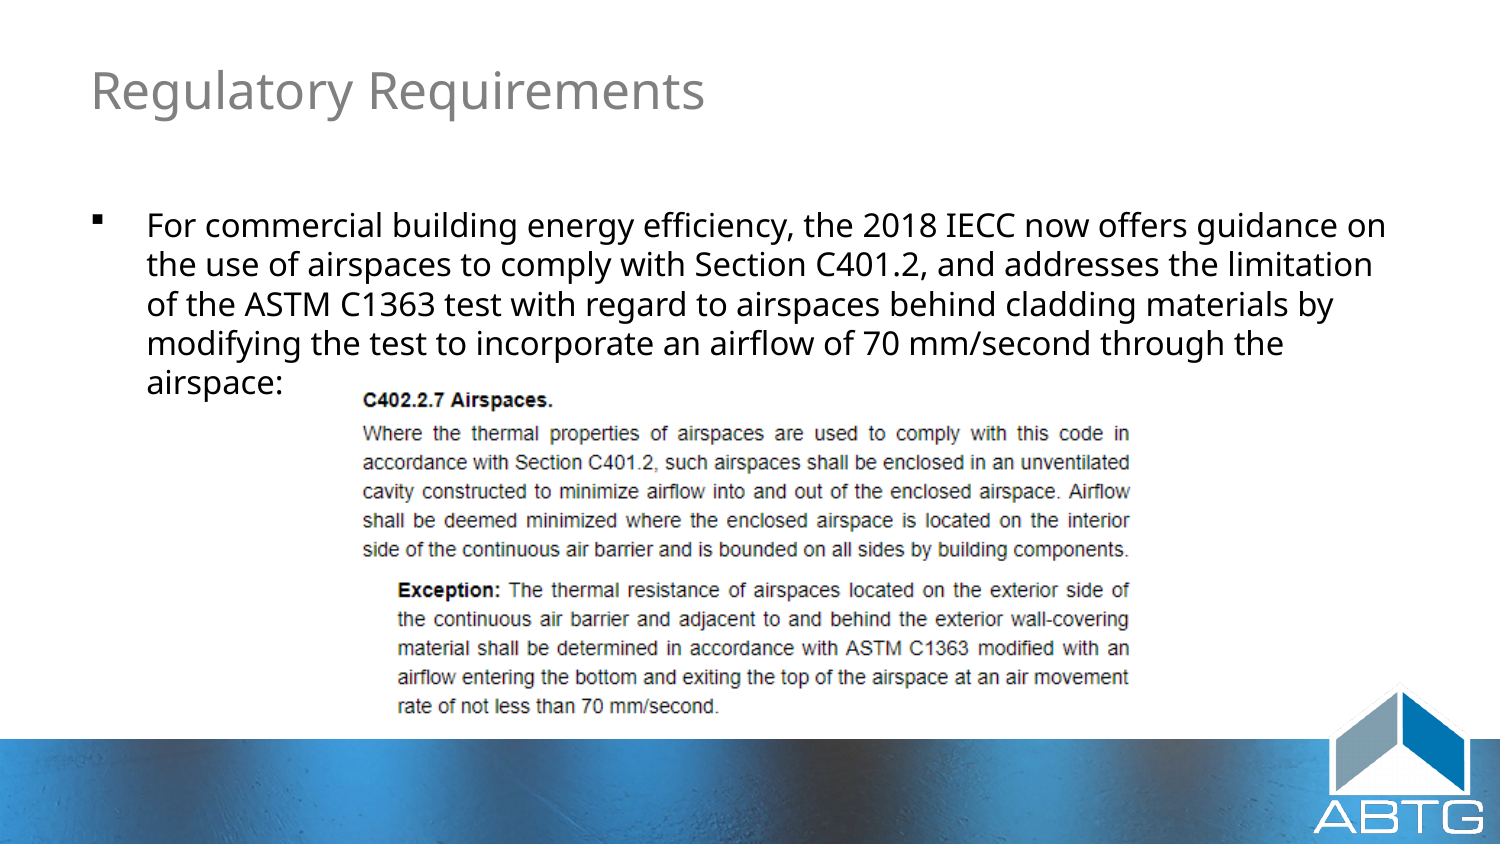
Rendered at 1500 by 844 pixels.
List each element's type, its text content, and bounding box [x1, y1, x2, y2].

title Regulatory Requirements [75, 18, 1425, 160]
list For commercial building energy efficiency, the 2018 IECC now offers guidance on the use of airspaces to comply with Section C401.2, and addresses the limitation of the ASTM C1363 test with regard to airspaces behind cladding materials by modifying the test to incorporate an airflow of 70 mm/second through the airspace: [75, 196, 1425, 425]
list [348, 384, 1152, 725]
picture [0, 682, 1500, 844]
